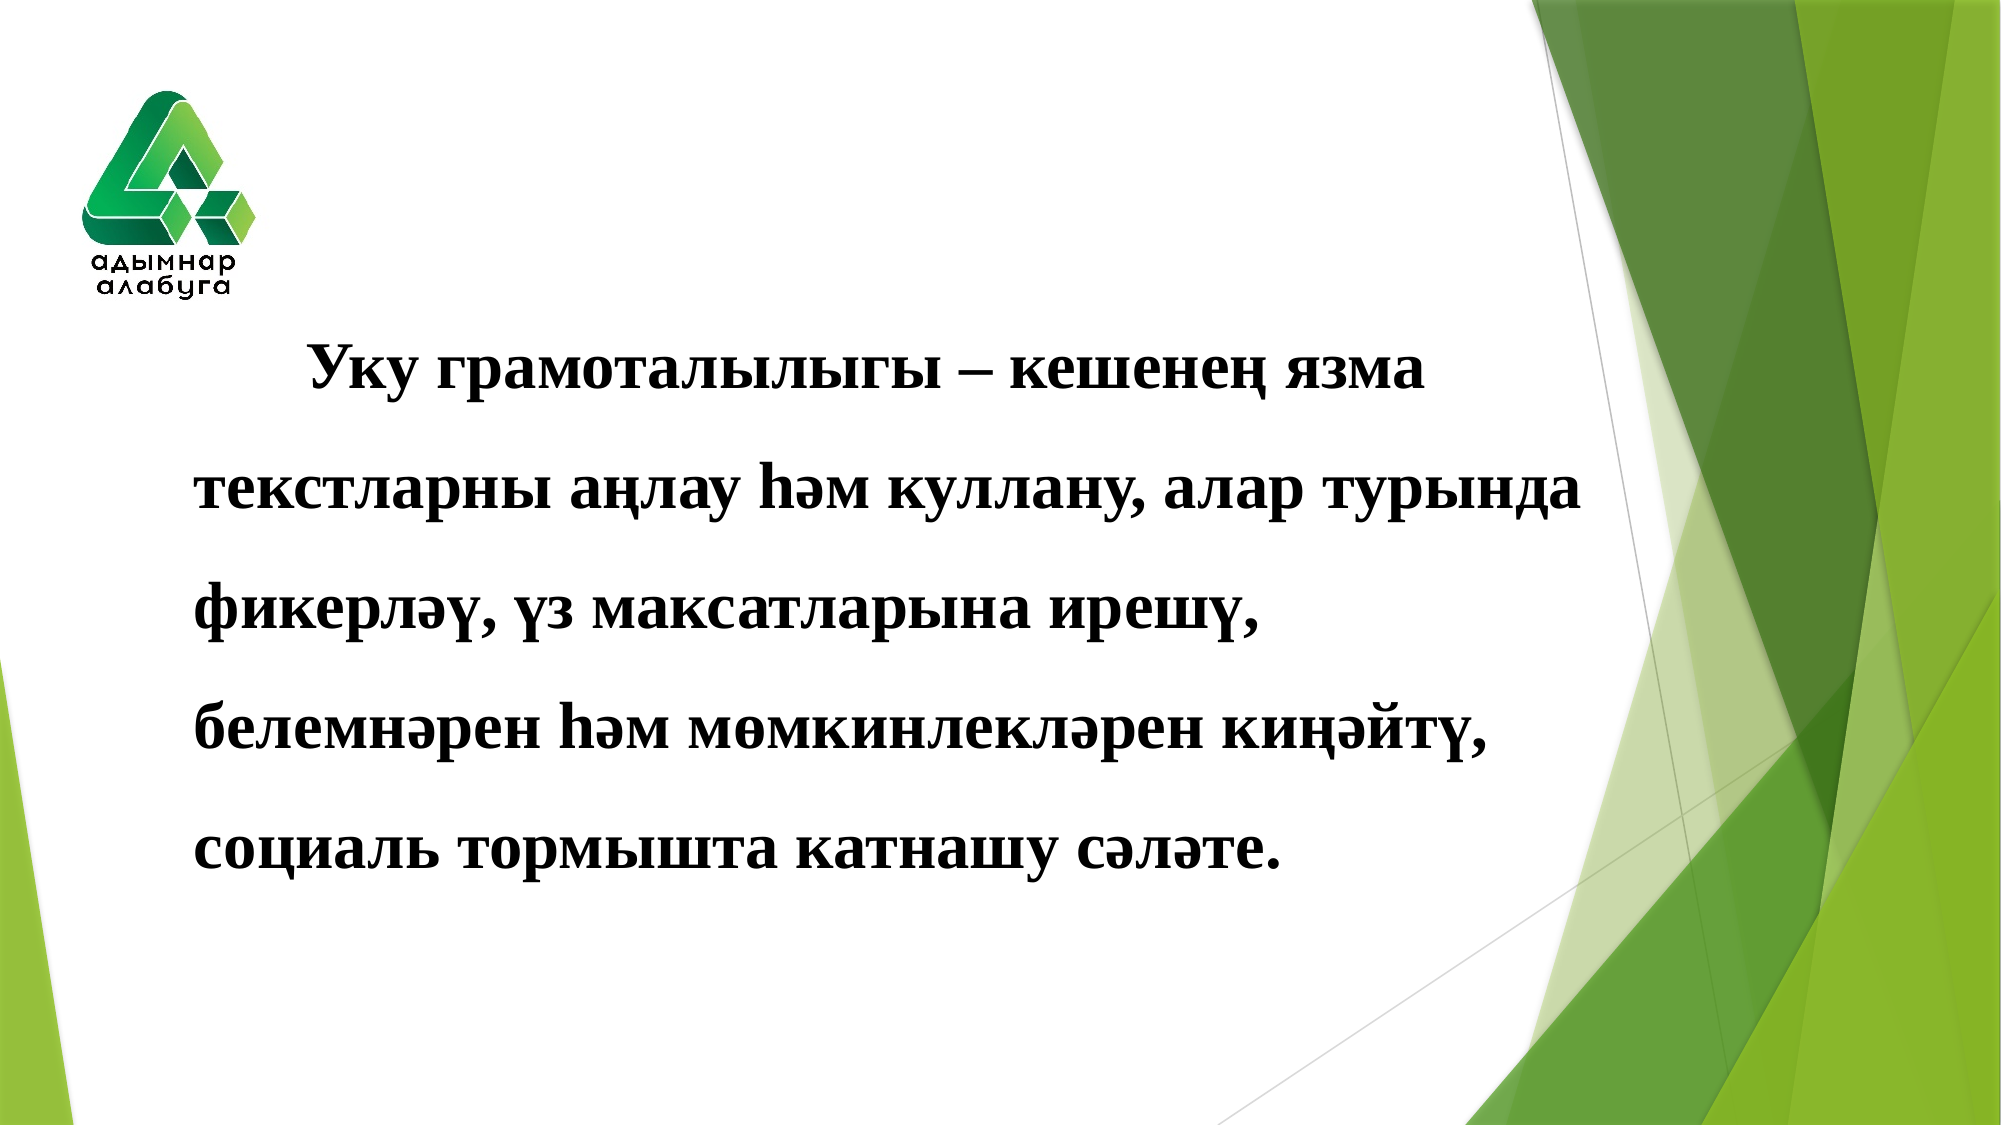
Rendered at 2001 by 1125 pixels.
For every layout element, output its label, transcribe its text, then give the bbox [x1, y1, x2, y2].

text_box Уку грамоталылыгы – кешенең язма текстларны аңлау һәм куллану, алар турында фикерләү, үз максатларына ирешү, белемнәрен һәм мөмкинлекләрен киңәйтү, социаль тормышта катнашу сәләте. [105, 275, 1631, 890]
picture [49, 73, 288, 336]
